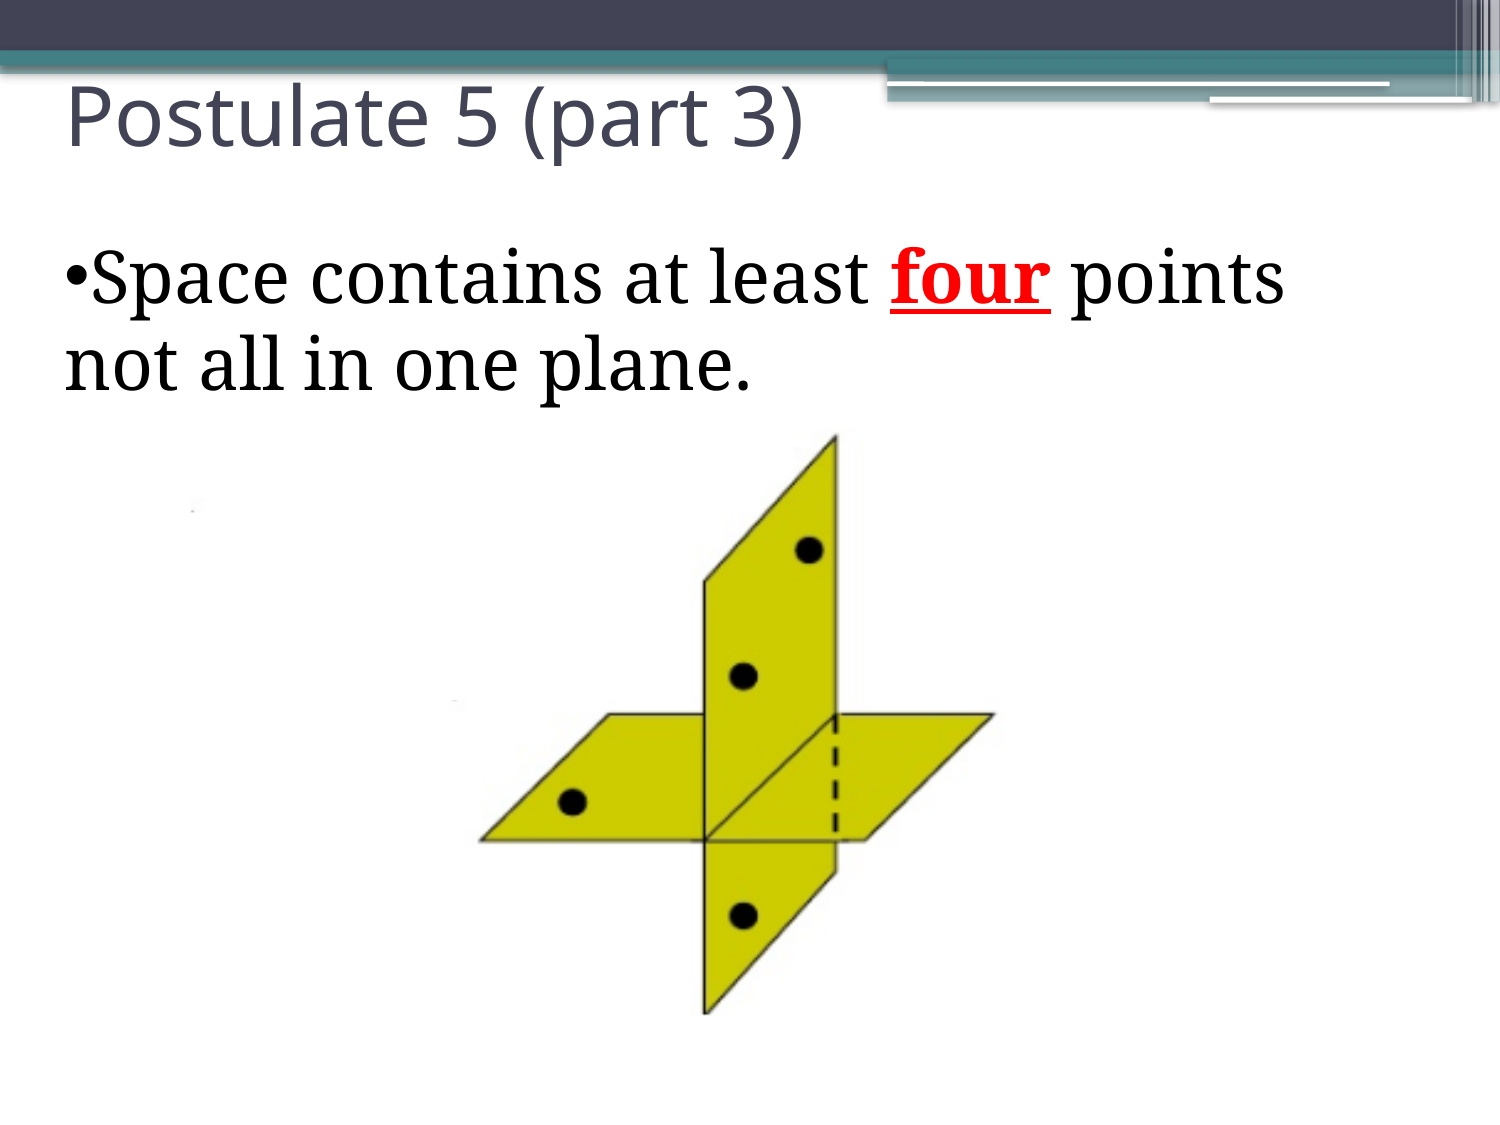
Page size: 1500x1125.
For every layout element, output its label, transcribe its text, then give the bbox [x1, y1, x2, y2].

text_box Space contains at least four points not all in one plane. [50, 222, 1412, 413]
title Postulate 5 (part 3) [50, 24, 1400, 201]
picture [187, 424, 1013, 1021]
